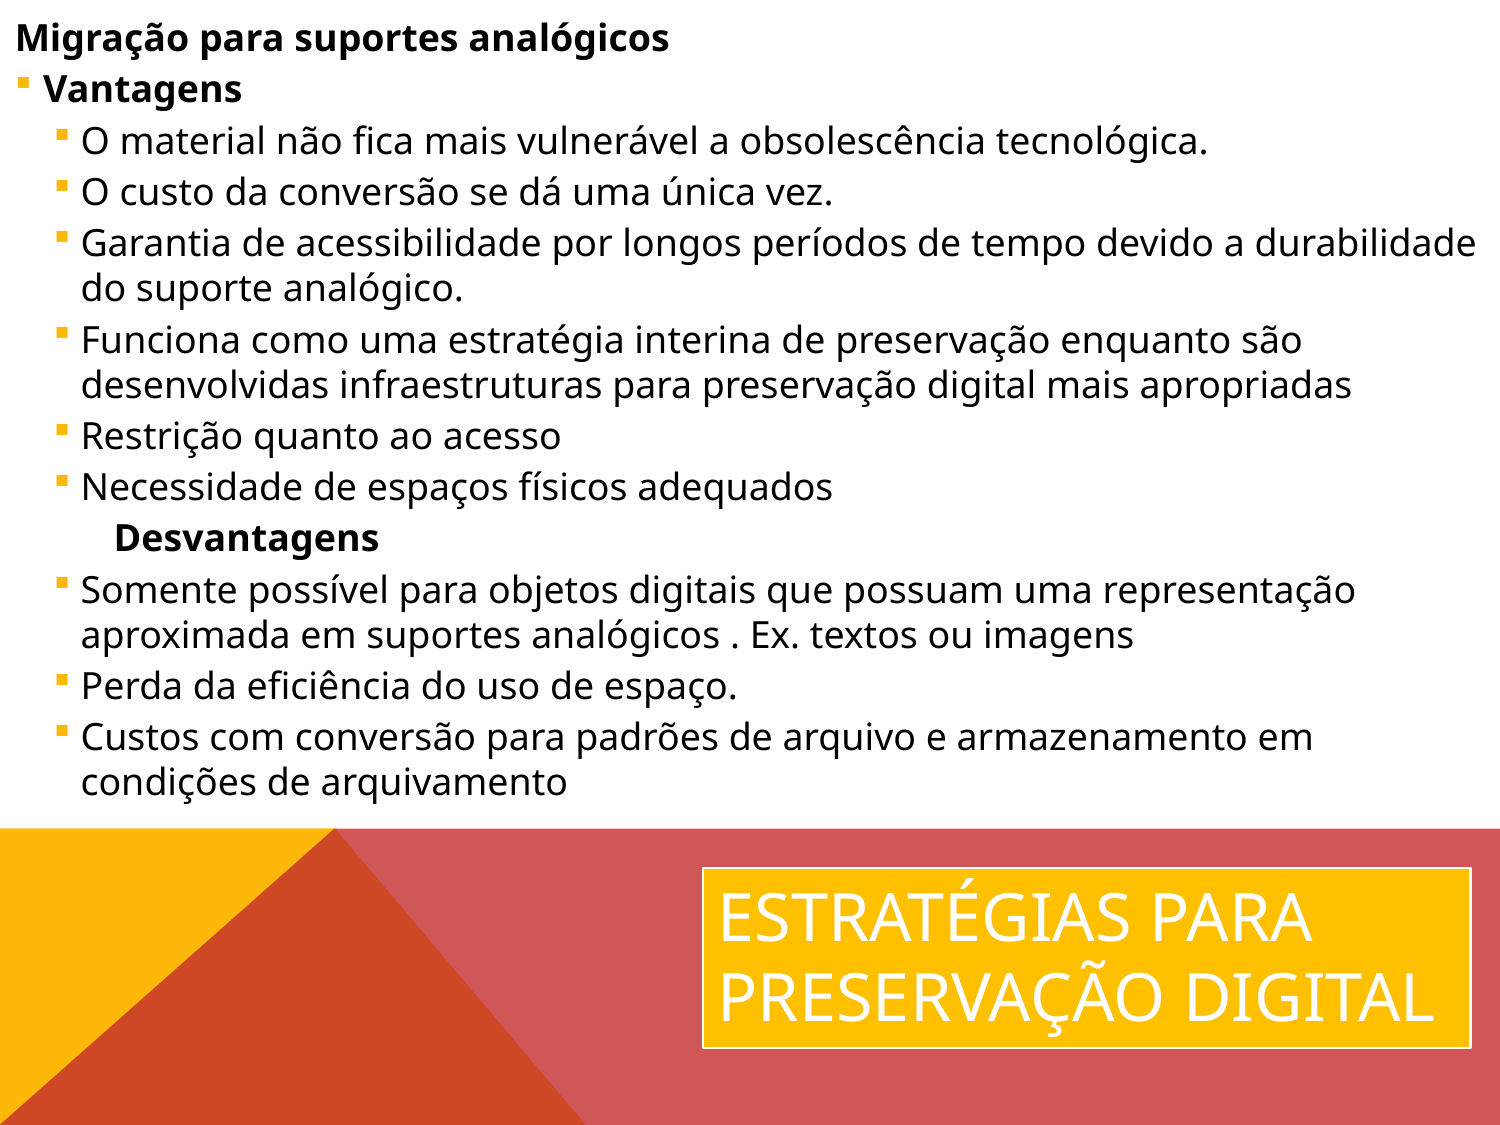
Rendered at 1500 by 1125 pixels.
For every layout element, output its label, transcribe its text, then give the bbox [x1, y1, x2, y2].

text_box Estratégias para preservação digital [702, 867, 1471, 1049]
text_box Migração para suportes analógicos Vantagens O material não fica mais vulnerável a obsolescência tecnológica. O custo da conversão se dá uma única vez. Garantia de acessibilidade por longos períodos de tempo devido a durabilidade do suporte analógico. Funciona como uma estratégia interina de preservação enquanto são desenvolvidas infraestruturas para preservação digital mais apropriadas Restrição quanto ao acesso Necessidade de espaços físicos adequados Desvantagens Somente possível para objetos digitais que possuam uma representação aproximada em suportes analógicos . Ex. textos ou imagens Perda da eficiência do uso de espaço. Custos com conversão para padrões de arquivo e armazenamento em condições de arquivamento [0, 6, 1500, 811]
